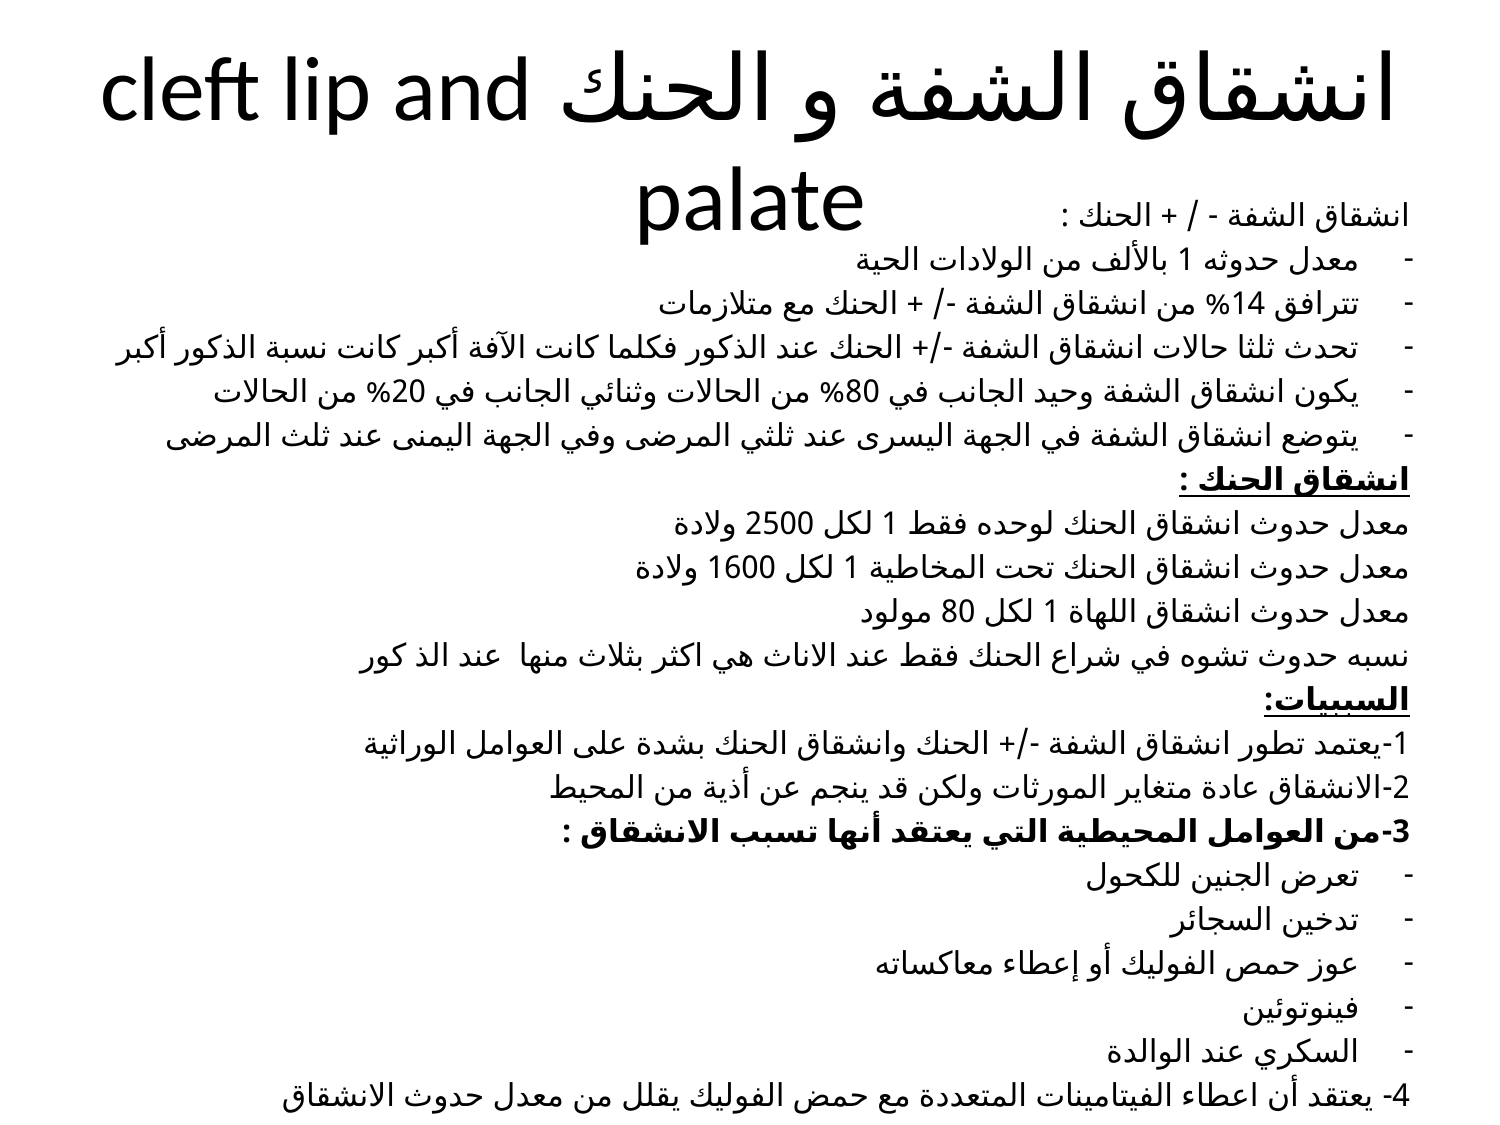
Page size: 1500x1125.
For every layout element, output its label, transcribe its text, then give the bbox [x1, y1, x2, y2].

list انشقاق الشفة - / + الحنك : معدل حدوثه 1 بالألف من الولادات الحية تترافق 14% من انشقاق الشفة -/ + الحنك مع متلازمات تحدث ثلثا حالات انشقاق الشفة -/+ الحنك عند الذكور فكلما كانت الآفة أكبر كانت نسبة الذكور أكبر يكون انشقاق الشفة وحيد الجانب في 80% من الحالات وثنائي الجانب في 20% من الحالات يتوضع انشقاق الشفة في الجهة اليسرى عند ثلثي المرضى وفي الجهة اليمنى عند ثلث المرضى انشقاق الحنك : معدل حدوث انشقاق الحنك لوحده فقط 1 لكل 2500 ولادة معدل حدوث انشقاق الحنك تحت المخاطية 1 لكل 1600 ولادة معدل حدوث انشقاق اللهاة 1 لكل 80 مولود نسبه حدوث تشوه في شراع الحنك فقط عند الاناث هي اكثر بثلاث منها عند الذ كور السببيات: 1-يعتمد تطور انشقاق الشفة -/+ الحنك وانشقاق الحنك بشدة على العوامل الوراثية 2-الانشقاق عادة متغاير المورثات ولكن قد ينجم عن أذية من المحيط 3-من العوامل المحيطية التي يعتقد أنها تسبب الانشقاق : تعرض الجنين للكحول تدخين السجائر عوز حمص الفوليك أو إعطاء معاكساته فينوتوئين السكري عند الوالدة 4- يعتقد أن اعطاء الفيتامينات المتعددة مع حمض الفوليك يقلل من معدل حدوث الانشقاق [75, 187, 1425, 1125]
title انشقاق الشفة و الحنك cleft lip and palate [75, 45, 1425, 187]
